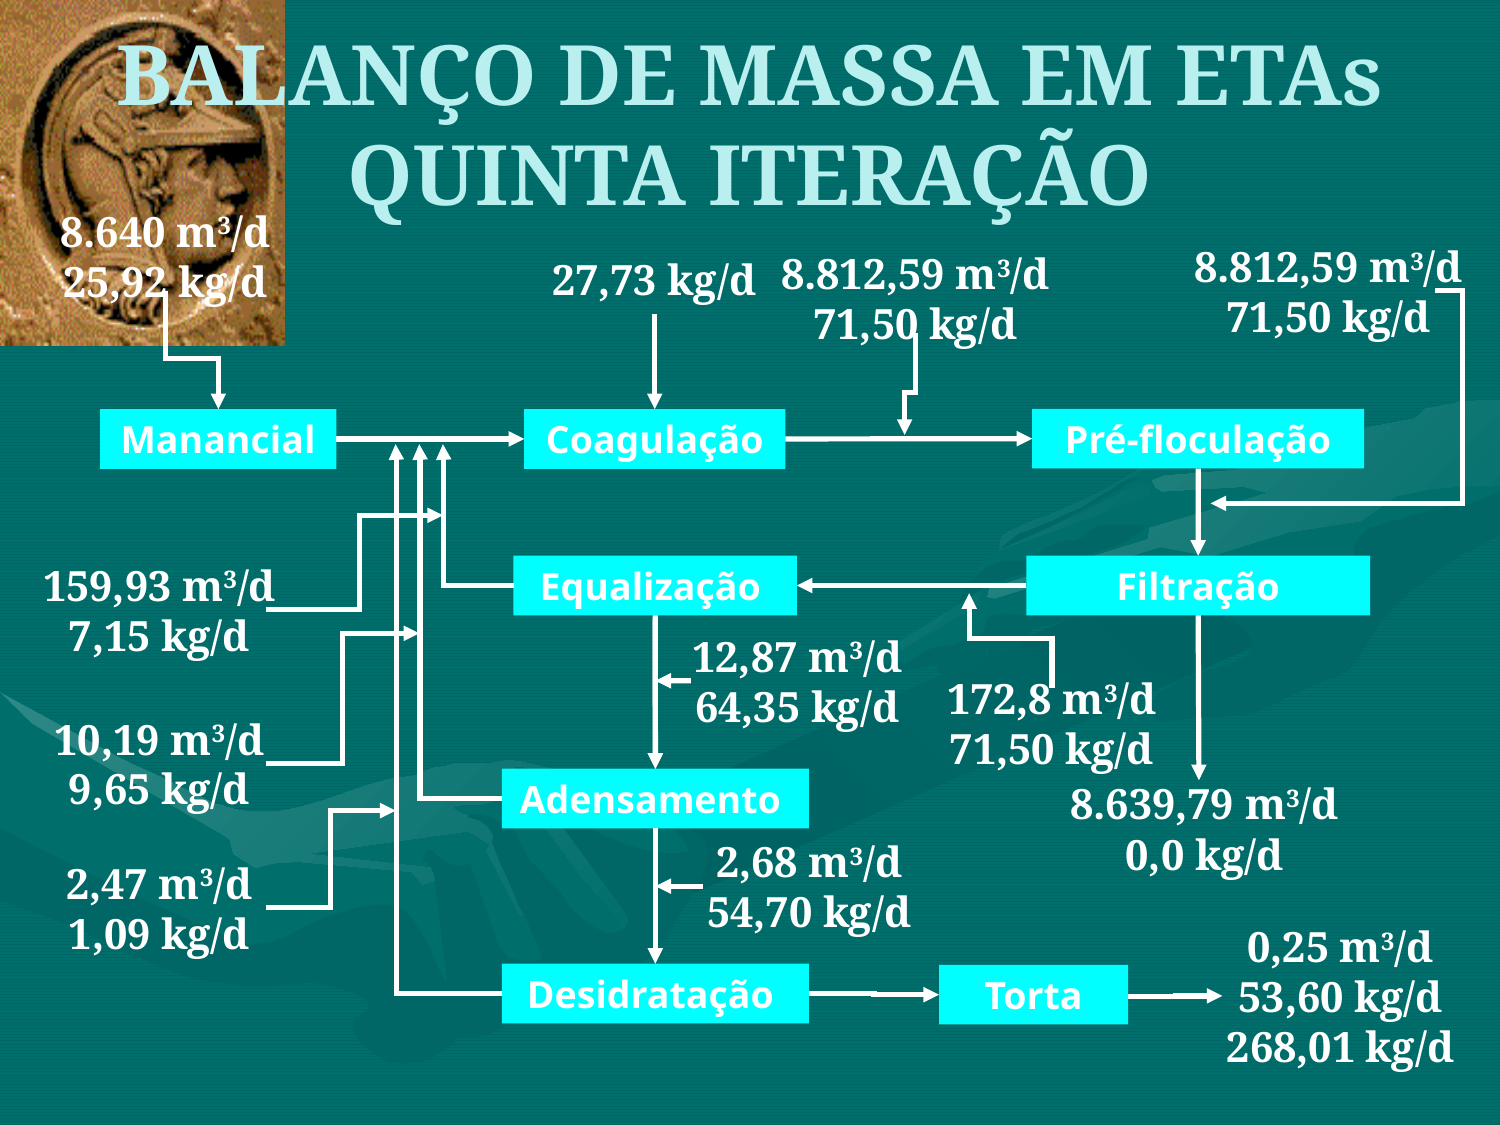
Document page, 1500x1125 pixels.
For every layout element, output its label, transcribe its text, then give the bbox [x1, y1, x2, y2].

text_box 159,93 m3/d 7,15 kg/d [53, 574, 266, 645]
text_box 10,19 m3/d 9,65 kg/d [53, 727, 266, 799]
text_box 2,47 m3/d 1,09 kg/d [53, 872, 266, 943]
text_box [265, 810, 396, 908]
text_box 172,8 m3/d 71,50 kg/d [945, 687, 1159, 759]
text_box Manancial [100, 409, 337, 469]
text_box 0,25 m3/d 53,60 kg/d 268,01 kg/d [1222, 930, 1459, 1061]
picture [0, 0, 288, 350]
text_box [395, 444, 502, 996]
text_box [265, 515, 443, 610]
text_box Equalização [513, 555, 797, 616]
text_box Filtração [1026, 555, 1371, 616]
text_box Adensamento [502, 768, 809, 829]
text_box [502, 444, 514, 588]
text_box 8.812,59 m3/d 71,50 kg/d [1222, 255, 1436, 290]
text_box Coagulação [524, 409, 786, 469]
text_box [963, 599, 1058, 682]
text_box 12,87 m3/d 64,35 kg/d [690, 645, 904, 717]
text_box 8.812,59 m3/d 71,50 kg/d [809, 262, 1022, 334]
text_box 2,68 m3/d 54,70 kg/d [702, 850, 916, 922]
title BALANÇO DE MASSA EM ETAs QUINTA ITERAÇÃO [288, 54, 1424, 189]
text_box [132, 323, 251, 377]
text_box Desidratação [501, 963, 809, 1024]
text_box Torta [939, 964, 1129, 1025]
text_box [265, 633, 420, 764]
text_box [859, 378, 961, 390]
text_box Pré-floculação [1032, 408, 1210, 469]
text_box 27,73 kg/d [553, 243, 755, 315]
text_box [1210, 290, 1436, 504]
text_box 8.639,79 m3/d 0,0 kg/d [1080, 786, 1329, 870]
